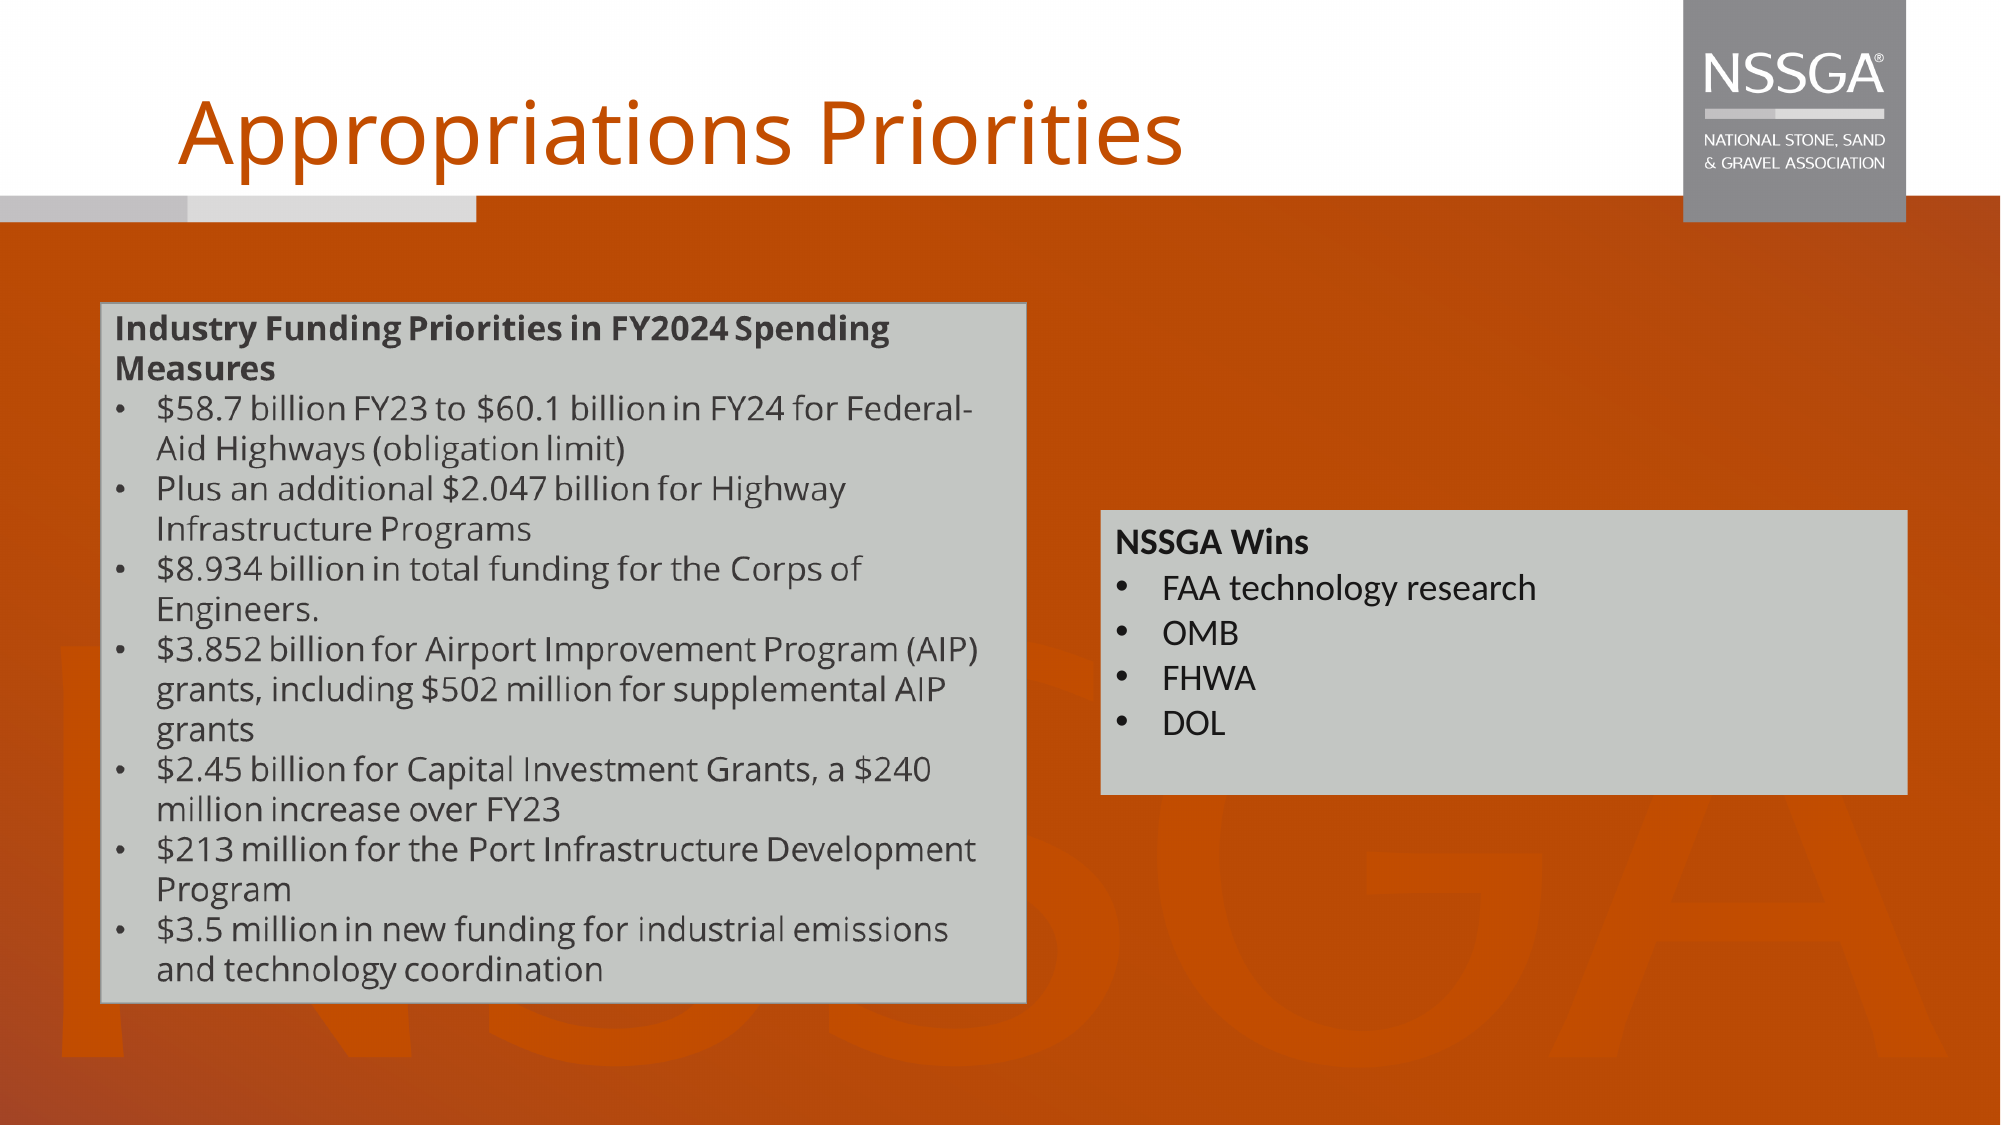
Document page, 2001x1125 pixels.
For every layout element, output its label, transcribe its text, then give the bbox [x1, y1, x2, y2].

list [93, 297, 1027, 1011]
picture [0, 0, 2001, 1125]
title Appropriations Priorities [163, 27, 1889, 245]
text_box NSSGA Wins FAA technology research OMB FHWA DOL [1100, 510, 1908, 795]
